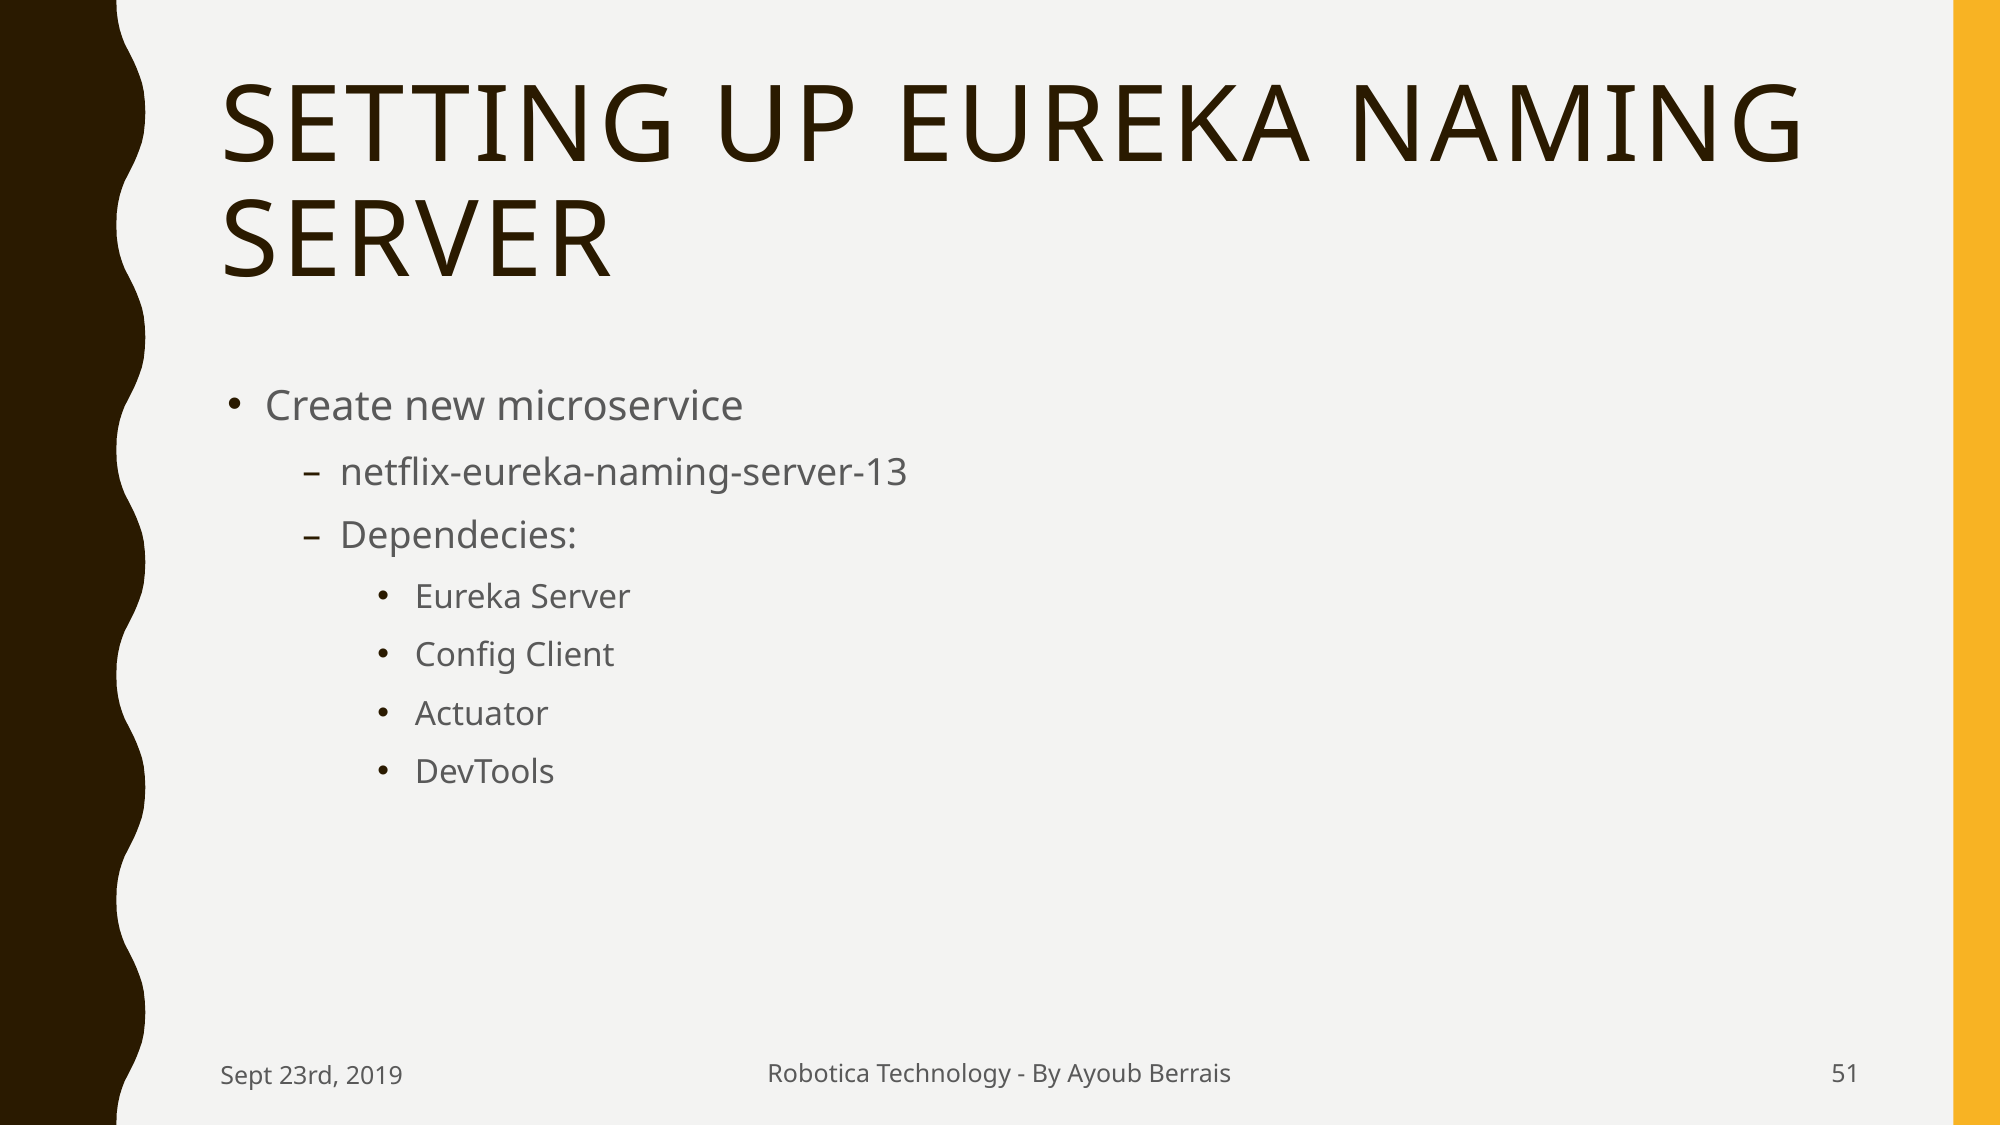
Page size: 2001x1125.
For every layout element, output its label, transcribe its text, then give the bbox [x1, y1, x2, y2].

title Setting up Eureka Naming Server [205, 62, 1875, 308]
slide_number 51 [1412, 1045, 1875, 1103]
footer Robotica Technology - By Ayoub Berrais [662, 1045, 1338, 1103]
list Create new microservice netflix-eureka-naming-server-13 Dependecies: Eureka Server Config Client Actuator DevTools [212, 365, 1788, 964]
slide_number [205, 1045, 588, 1103]
